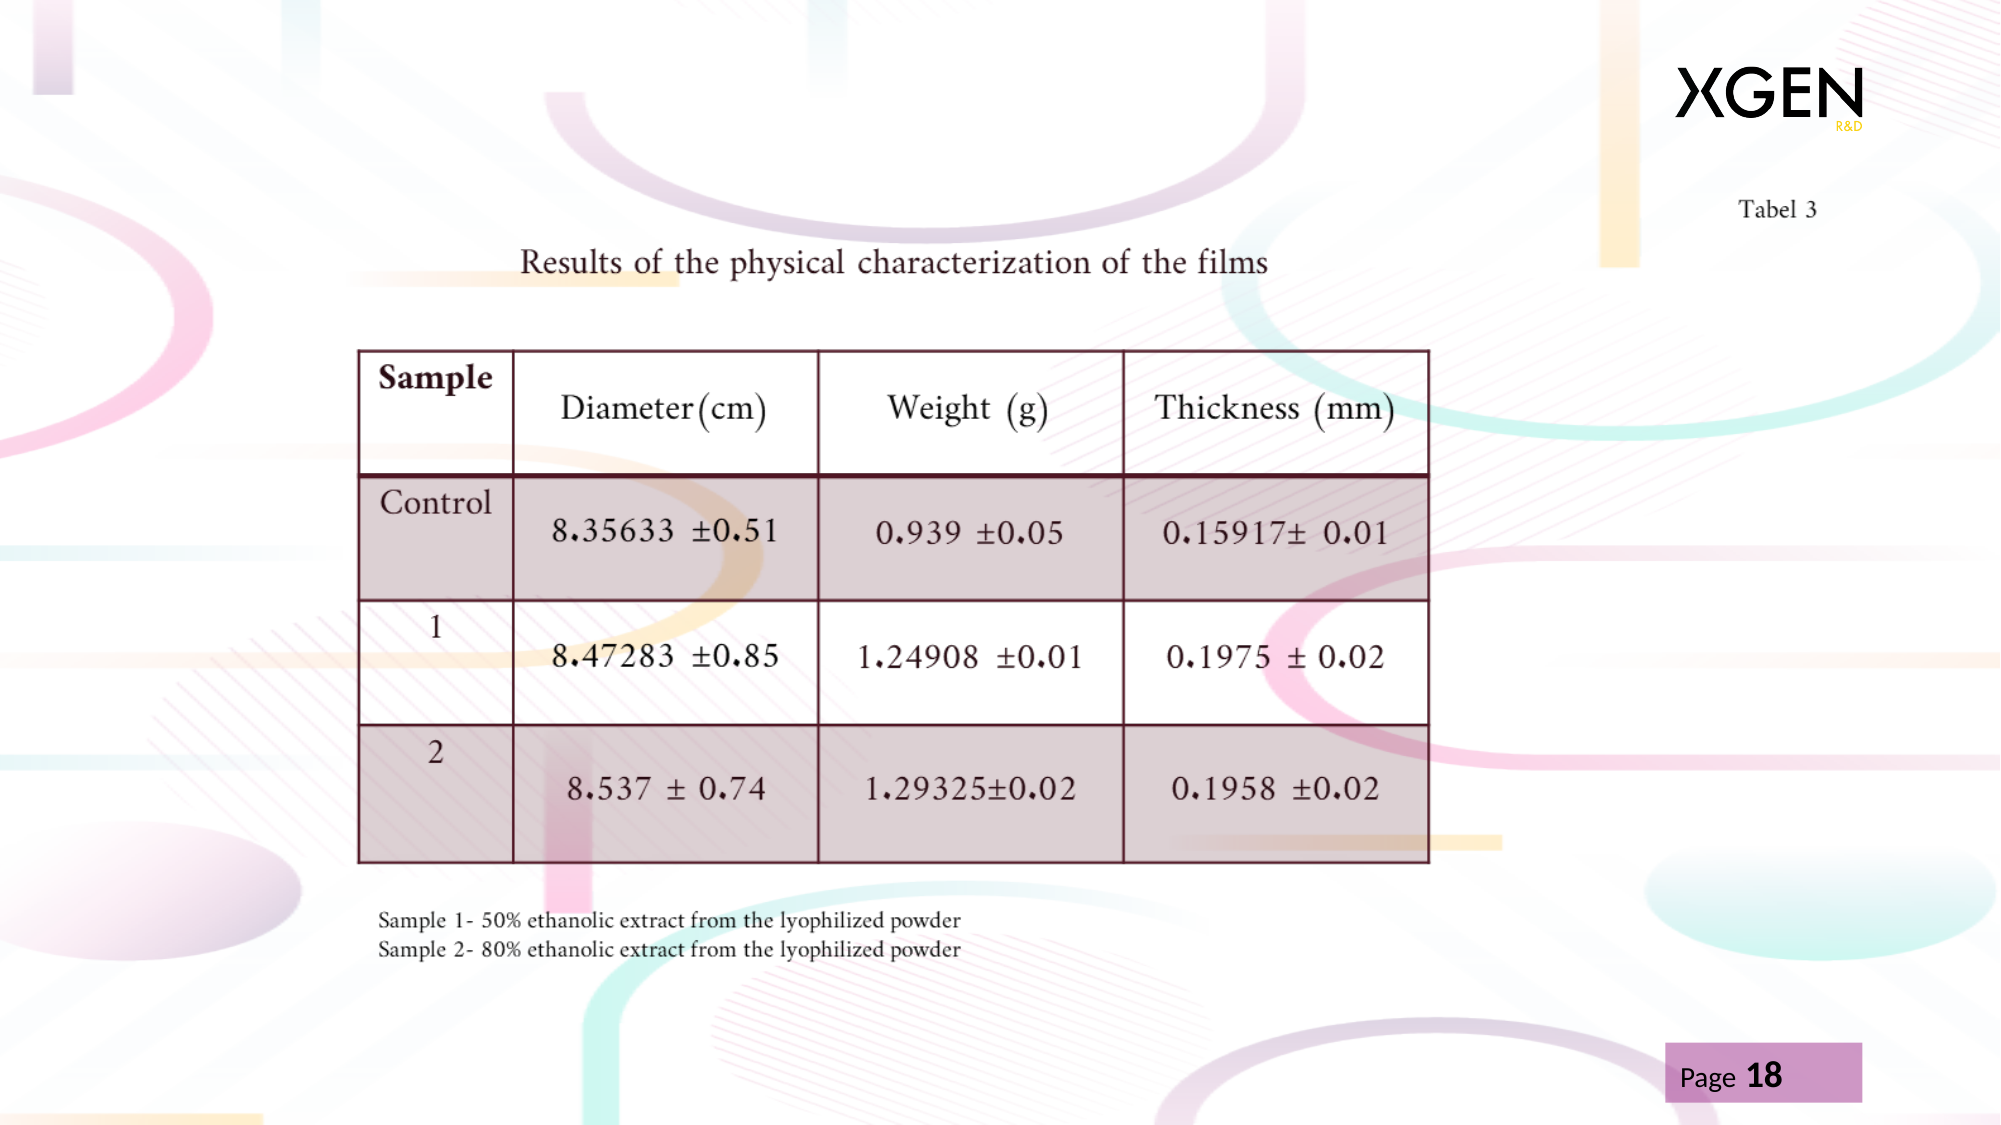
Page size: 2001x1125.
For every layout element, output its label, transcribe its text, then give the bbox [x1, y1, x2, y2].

picture [0, 0, 2001, 1125]
slide_number Page 18 [1665, 1042, 1863, 1103]
